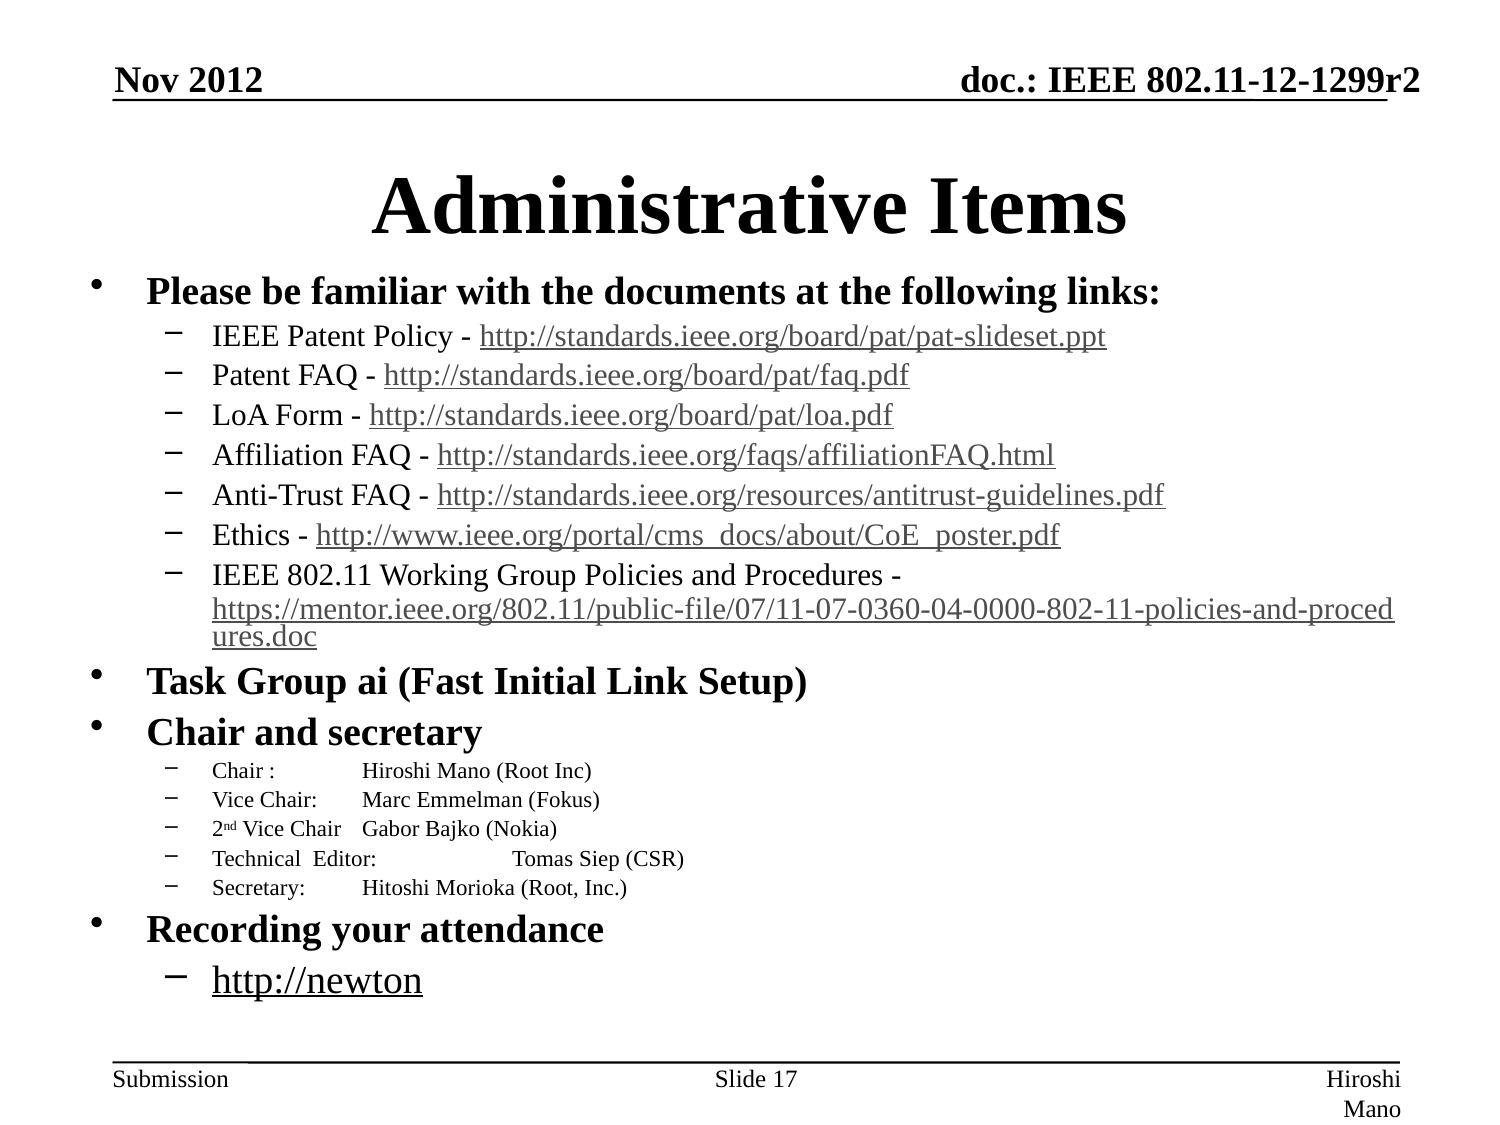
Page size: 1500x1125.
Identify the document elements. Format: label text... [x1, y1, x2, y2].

footer Hiroshi Mano (ATRD, Root, Lab) [1324, 1061, 1402, 1093]
slide_number Slide 17 [712, 1061, 800, 1093]
title Administrative Items [112, 112, 1388, 262]
list Please be familiar with the documents at the following links: IEEE Patent Policy - http://standards.ieee.org/board/pat/pat-slideset.ppt Patent FAQ - http://standards.ieee.org/board/pat/faq.pdf LoA Form - http://standards.ieee.org/board/pat/loa.pdf Affiliation FAQ - http://standards.ieee.org/faqs/affiliationFAQ.html Anti-Trust FAQ - http://standards.ieee.org/resources/antitrust-guidelines.pdf Ethics - http://www.ieee.org/portal/cms_docs/about/CoE_poster.pdf IEEE 802.11 Working Group Policies and Procedures - https://mentor.ieee.org/802.11/public-file/07/11-07-0360-04-0000-802-11-policies-and-procedures.doc Task Group ai (Fast Initial Link Setup) Chair and secretary Chair : Hiroshi Mano (Root Inc) Vice Chair: Marc Emmelman (Fokus) 2nd Vice Chair Gabor Bajko (Nokia) Technical Editor: Tomas Siep (CSR) Secretary: Hitoshi Morioka (Root, Inc.) Recording your attendance http://newton [74, 262, 1426, 1063]
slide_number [114, 54, 268, 101]
